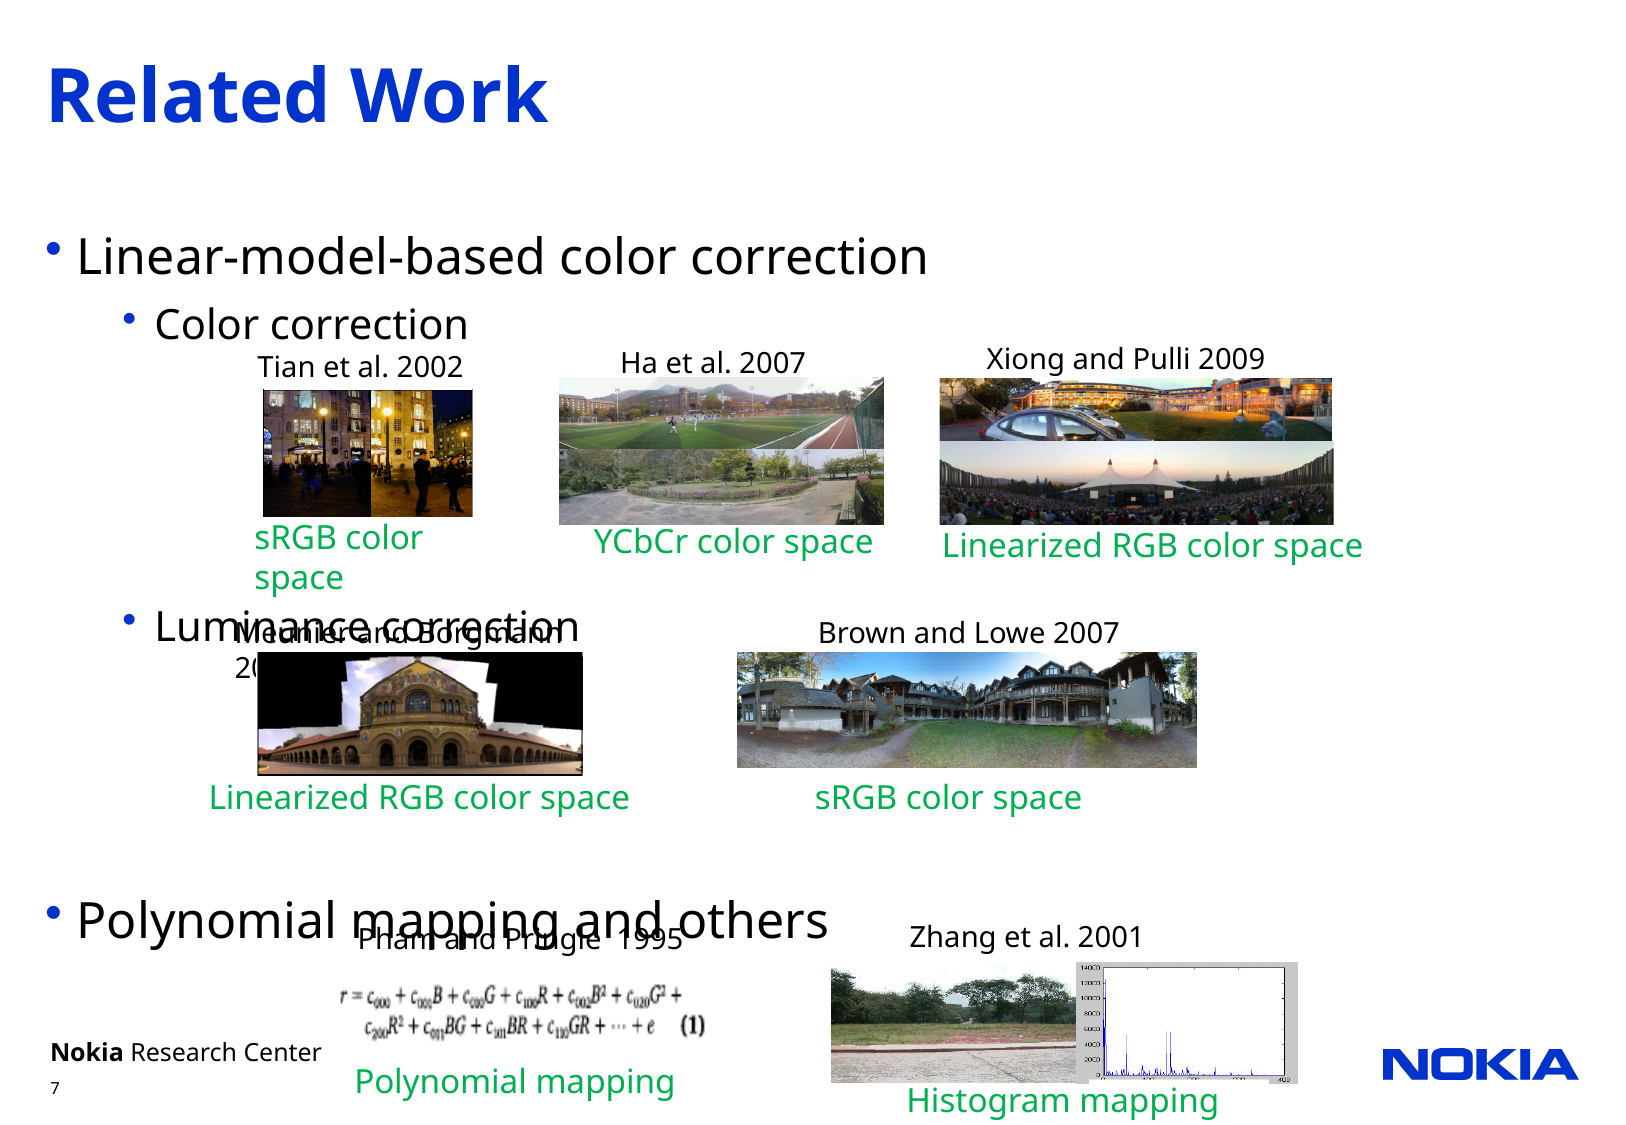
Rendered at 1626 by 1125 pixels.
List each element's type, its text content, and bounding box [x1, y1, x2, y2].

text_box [193, 606, 1198, 825]
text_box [829, 910, 1299, 1125]
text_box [327, 912, 719, 1110]
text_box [239, 332, 1382, 573]
title Related Work [29, 0, 1596, 186]
picture [1383, 1048, 1579, 1080]
list Linear-model-based color correction Color correction Luminance correction Polynomial mapping and others [29, 216, 1596, 1028]
slide_number 7 [35, 1070, 102, 1102]
